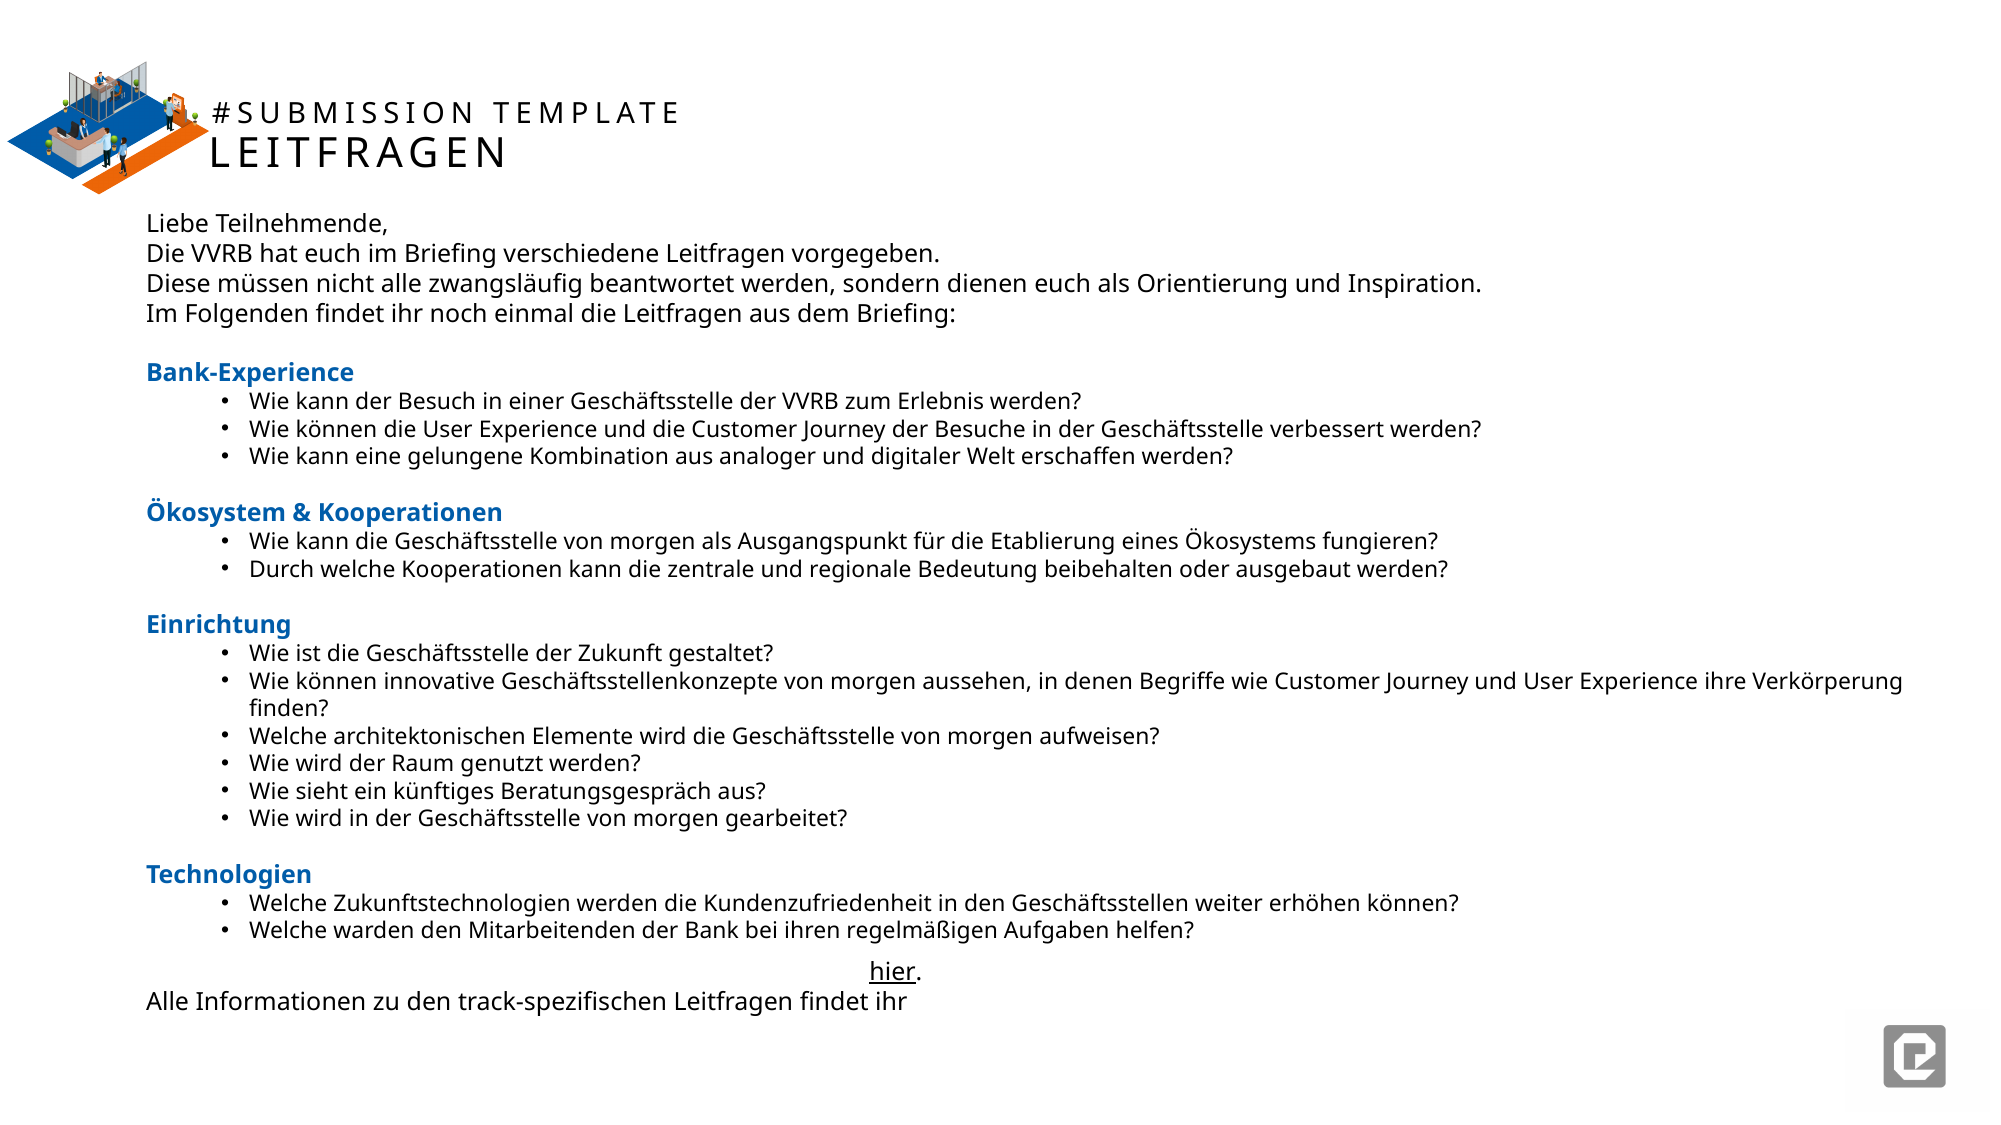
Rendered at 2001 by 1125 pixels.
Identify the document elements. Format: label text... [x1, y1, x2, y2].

picture [1845, 1009, 1990, 1112]
text_box hier. [854, 947, 1855, 997]
picture [0, 50, 222, 208]
